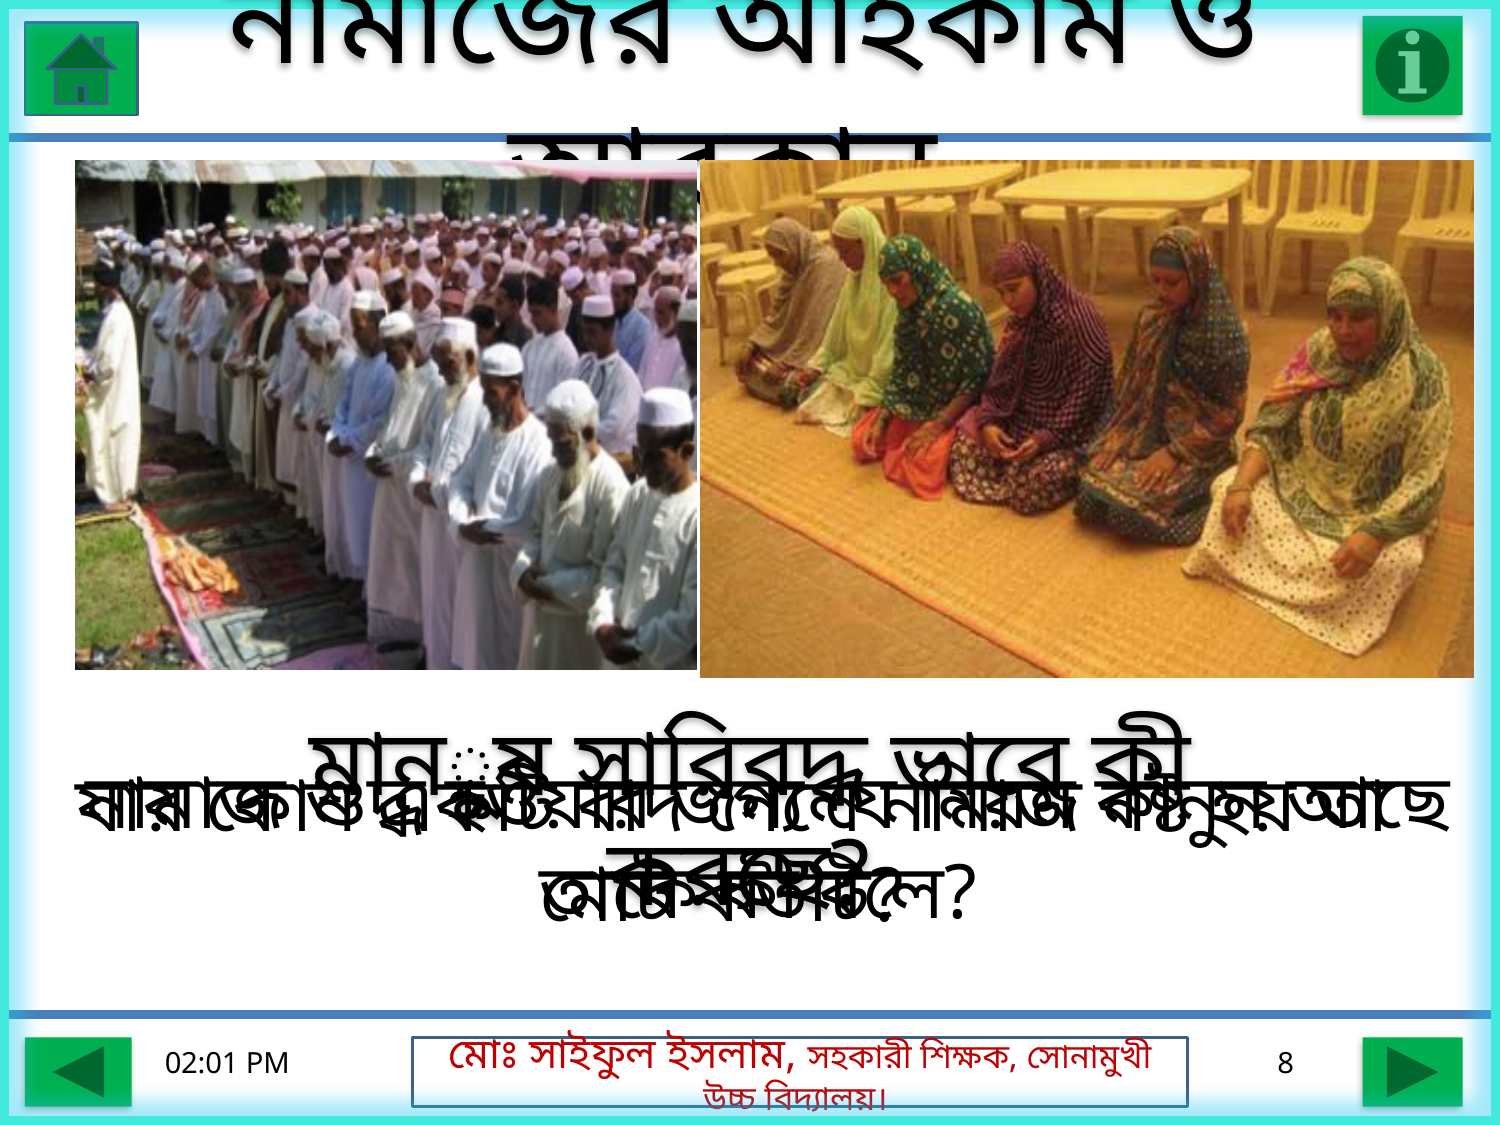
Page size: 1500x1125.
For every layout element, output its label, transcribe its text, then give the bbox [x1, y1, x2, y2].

text_box নামাজ শুদ্ধ হওয়ার জন্য যে নিয়ম কানুন আছে তাকে কী বলে? [29, 746, 1500, 941]
text_box যার কোন একটি বাদ গেলে নামাজ নষ্ট হয় তা মোট কতটি? [0, 749, 1464, 944]
text_box নামাজের আহকাম ও আরকান [148, 23, 1339, 155]
slide_number 8 [1262, 1037, 1338, 1098]
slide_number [150, 1037, 488, 1098]
picture [74, 160, 697, 670]
picture [700, 160, 1474, 678]
